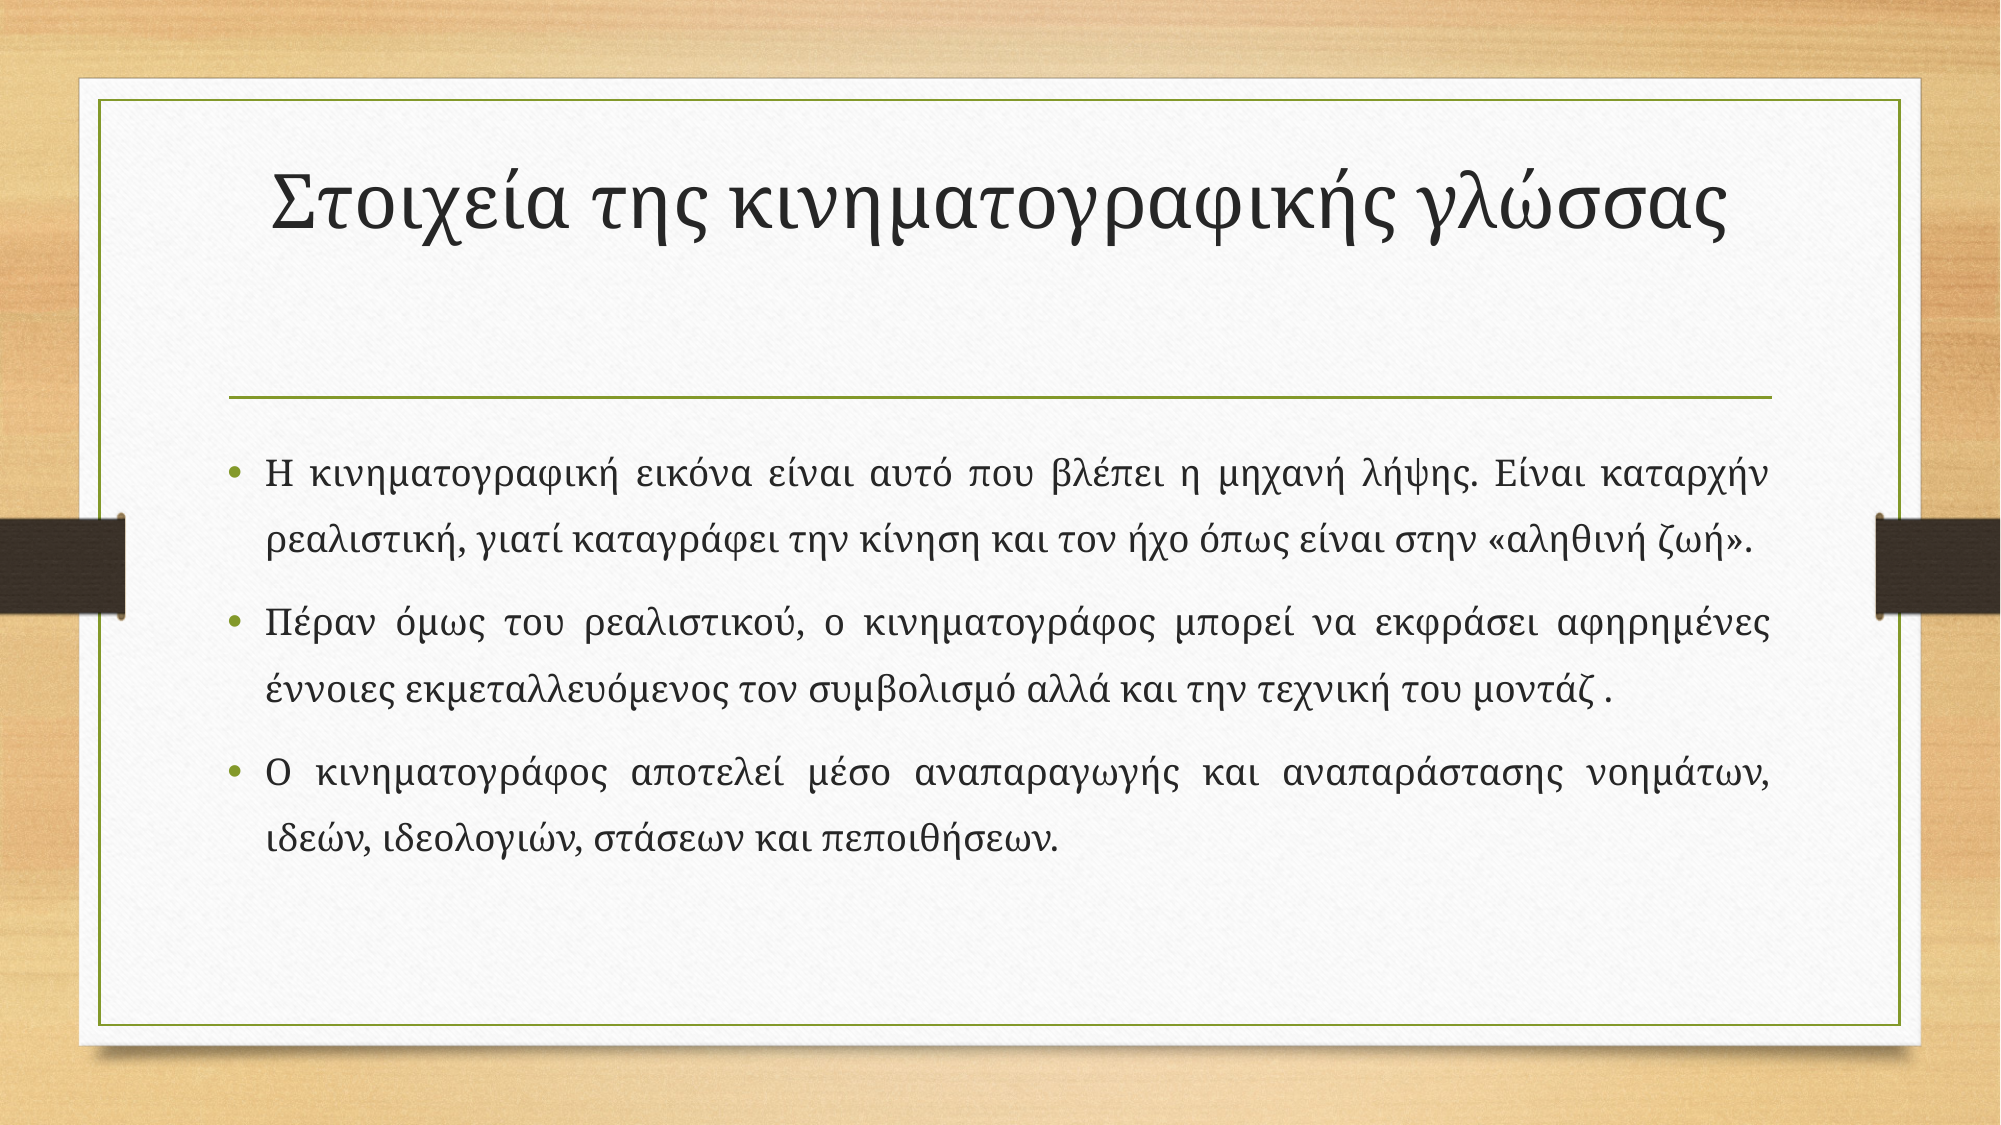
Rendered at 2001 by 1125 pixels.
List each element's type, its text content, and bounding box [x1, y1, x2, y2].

picture [0, 0, 2001, 1125]
list Η κινηματογραφική εικόνα είναι αυτό που βλέπει η μηχανή λήψης. Είναι καταρχήν ρεαλιστική, γιατί καταγράφει την κίνηση και τον ήχο όπως είναι στην «αληθινή ζωή». Πέραν όμως του ρεαλιστικού, ο κινηματογράφος μπορεί να εκφράσει αφηρημένες έννοιες εκμεταλλευόμενος τον συμβολισμό αλλά και την τεχνική του μοντάζ . Ο κινηματογράφος αποτελεί μέσο αναπαραγωγής και αναπαράστασης νοημάτων, ιδεών, ιδεολογιών, στάσεων και πεποιθήσεων. [212, 419, 1788, 964]
title Στοιχεία της κινηματογραφικής γλώσσας [212, 136, 1788, 260]
